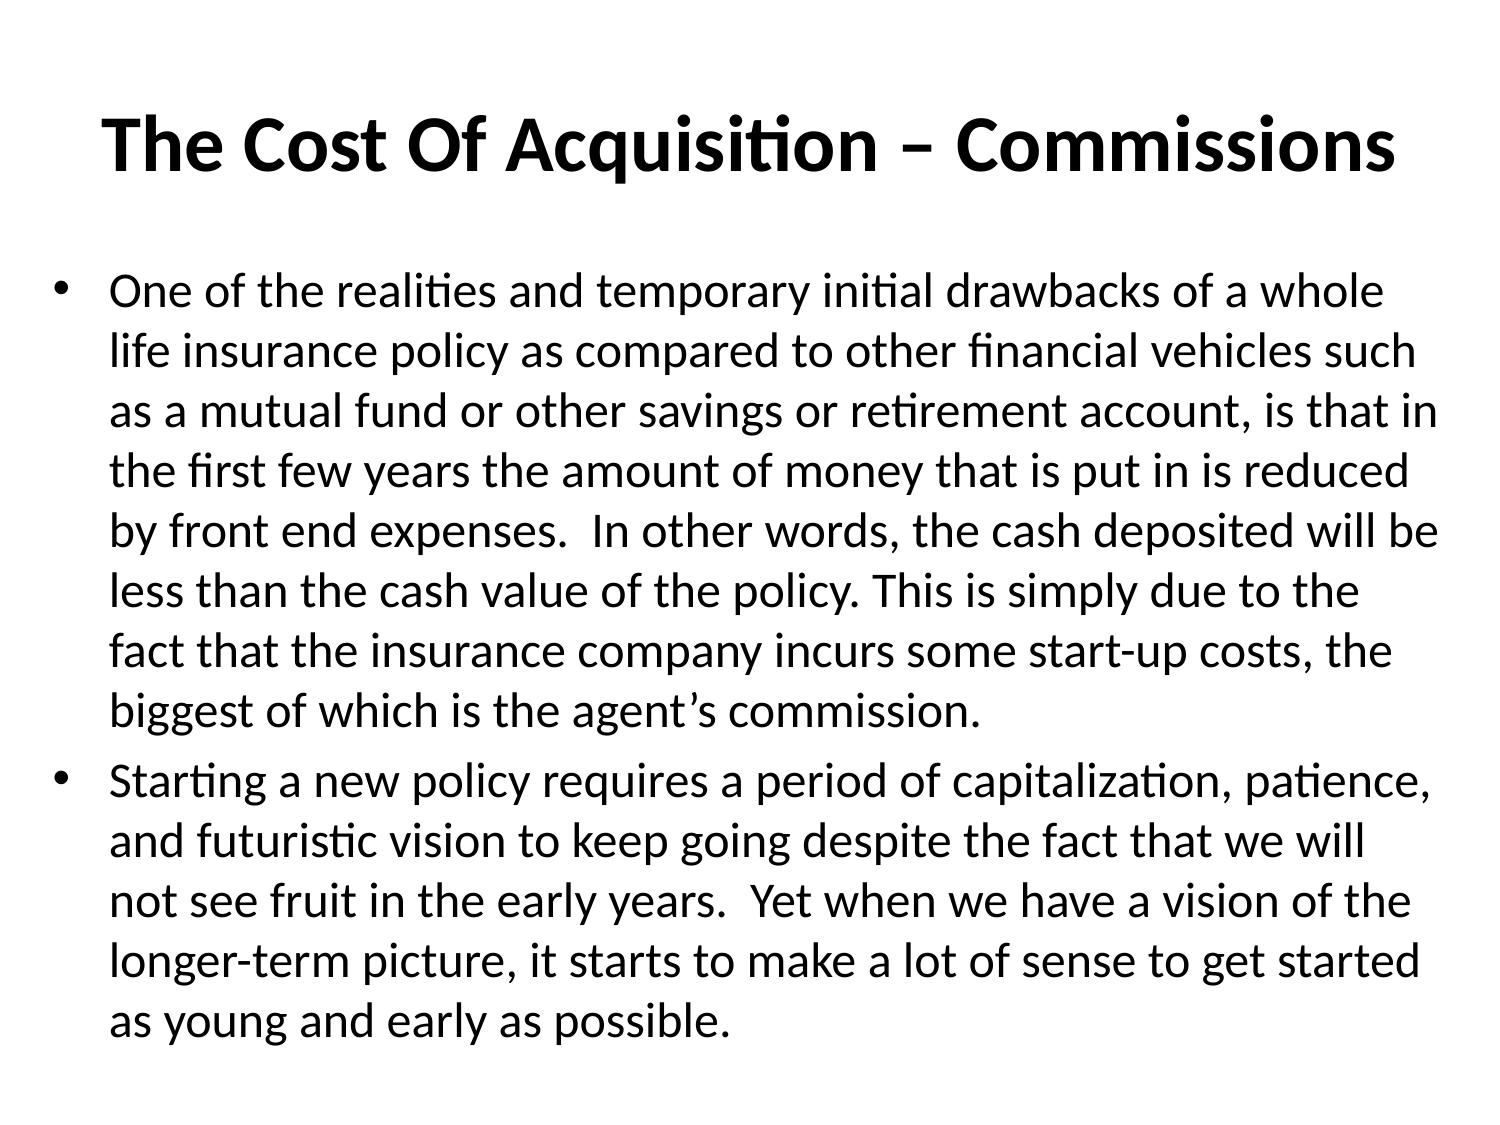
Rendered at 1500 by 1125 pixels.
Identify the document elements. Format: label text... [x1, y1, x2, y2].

list One of the realities and temporary initial drawbacks of a whole life insurance policy as compared to other financial vehicles such as a mutual fund or other savings or retirement account, is that in the first few years the amount of money that is put in is reduced by front end expenses. In other words, the cash deposited will be less than the cash value of the policy. This is simply due to the fact that the insurance company incurs some start-up costs, the biggest of which is the agent’s commission. Starting a new policy requires a period of capitalization, patience, and futuristic vision to keep going despite the fact that we will not see fruit in the early years. Yet when we have a vision of the longer-term picture, it starts to make a lot of sense to get started as young and early as possible. [37, 249, 1457, 1125]
title The Cost Of Acquisition – Commissions [0, 45, 1500, 233]
